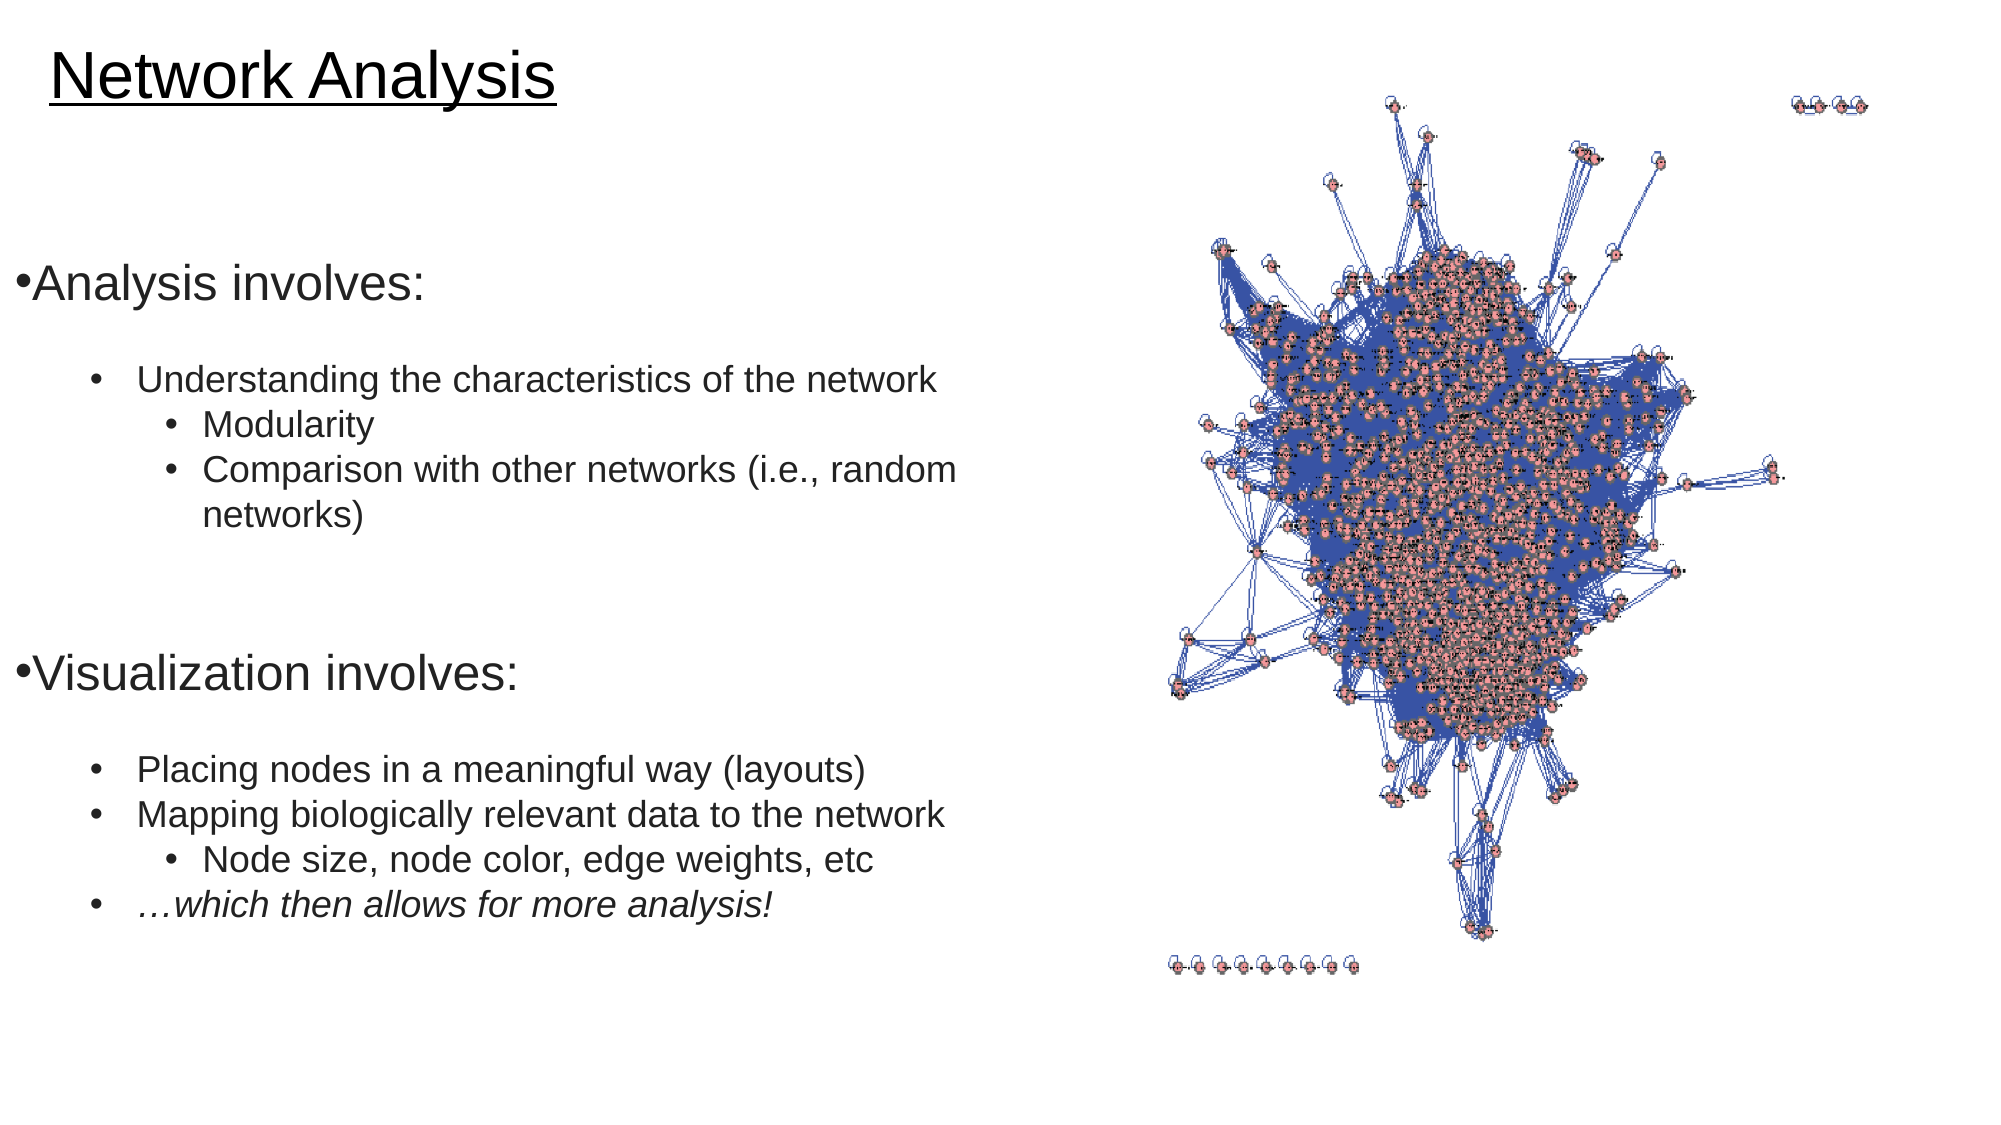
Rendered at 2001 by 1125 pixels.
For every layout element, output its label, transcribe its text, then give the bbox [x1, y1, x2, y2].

text_box Network Analysis [34, 24, 573, 120]
text_box Analysis involves: Understanding the characteristics of the network Modularity Comparison with other networks (i.e., random networks) Visualization involves: Placing nodes in a meaningful way (layouts) Mapping biologically relevant data to the network Node size, node color, edge weights, etc …which then allows for more analysis! [0, 243, 1042, 933]
picture [1042, 72, 1933, 1091]
